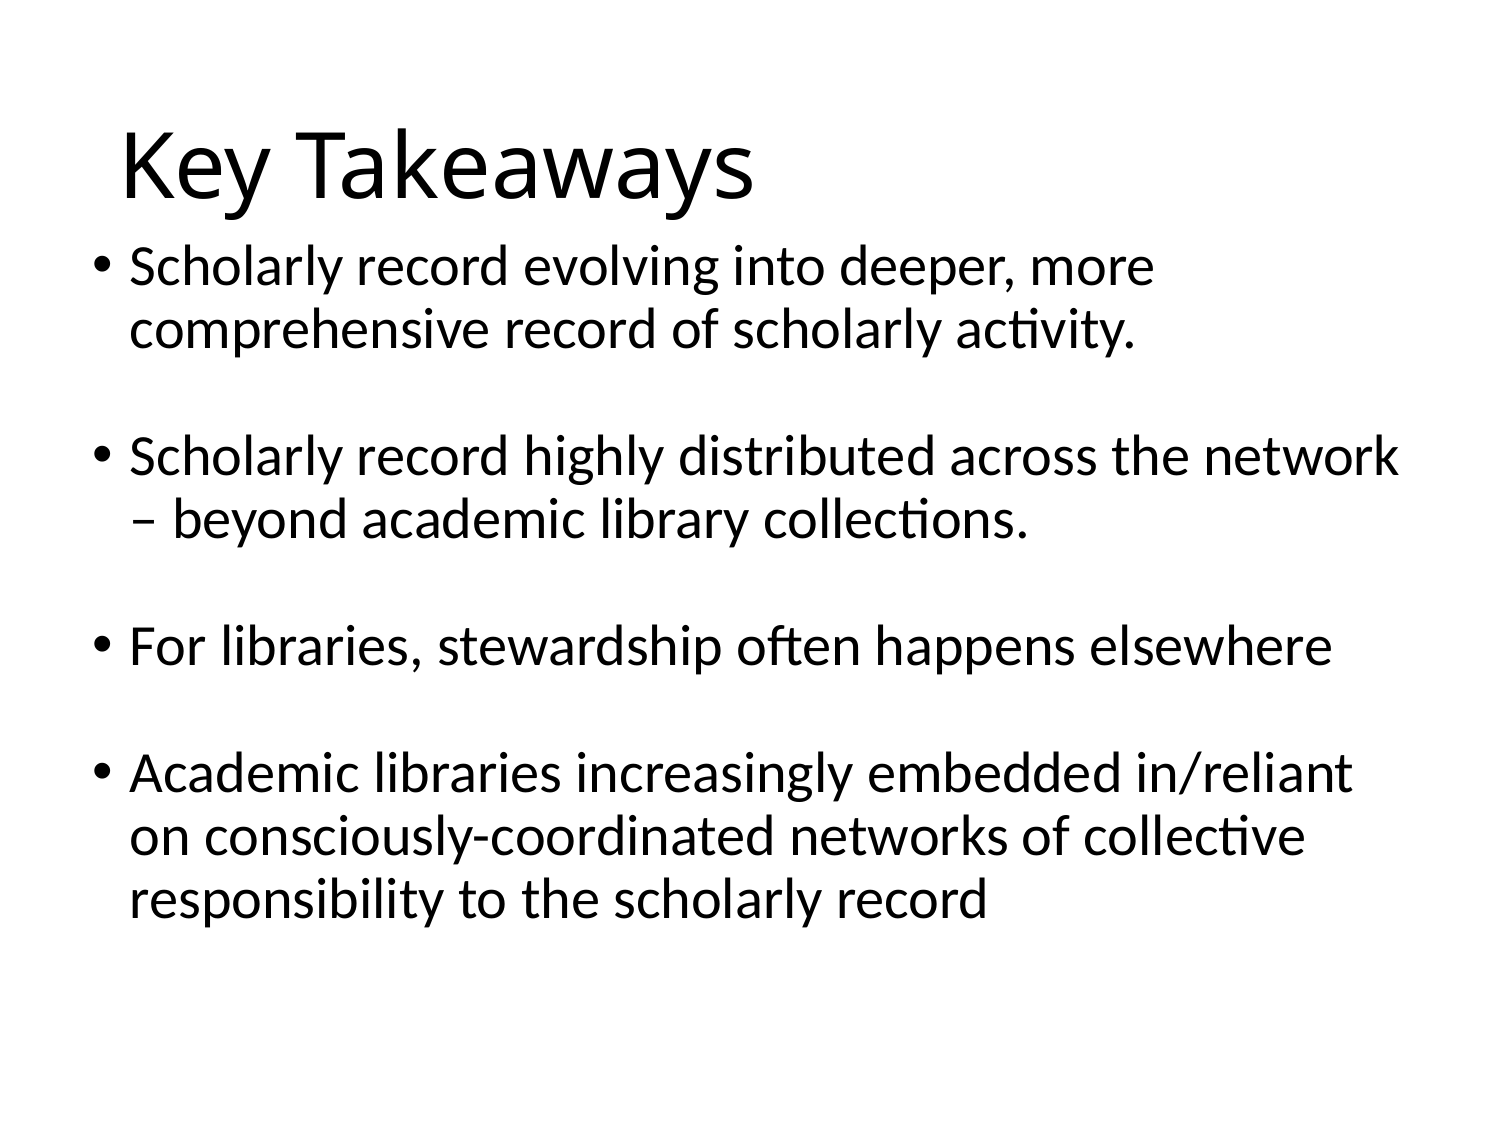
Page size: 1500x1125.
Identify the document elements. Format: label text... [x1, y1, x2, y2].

title Key Takeaways [103, 59, 1397, 227]
list Scholarly record evolving into deeper, more comprehensive record of scholarly activity. Scholarly record highly distributed across the network – beyond academic library collections. For libraries, stewardship often happens elsewhere Academic libraries increasingly embedded in/reliant on consciously-coordinated networks of collective responsibility to the scholarly record [77, 227, 1418, 1015]
